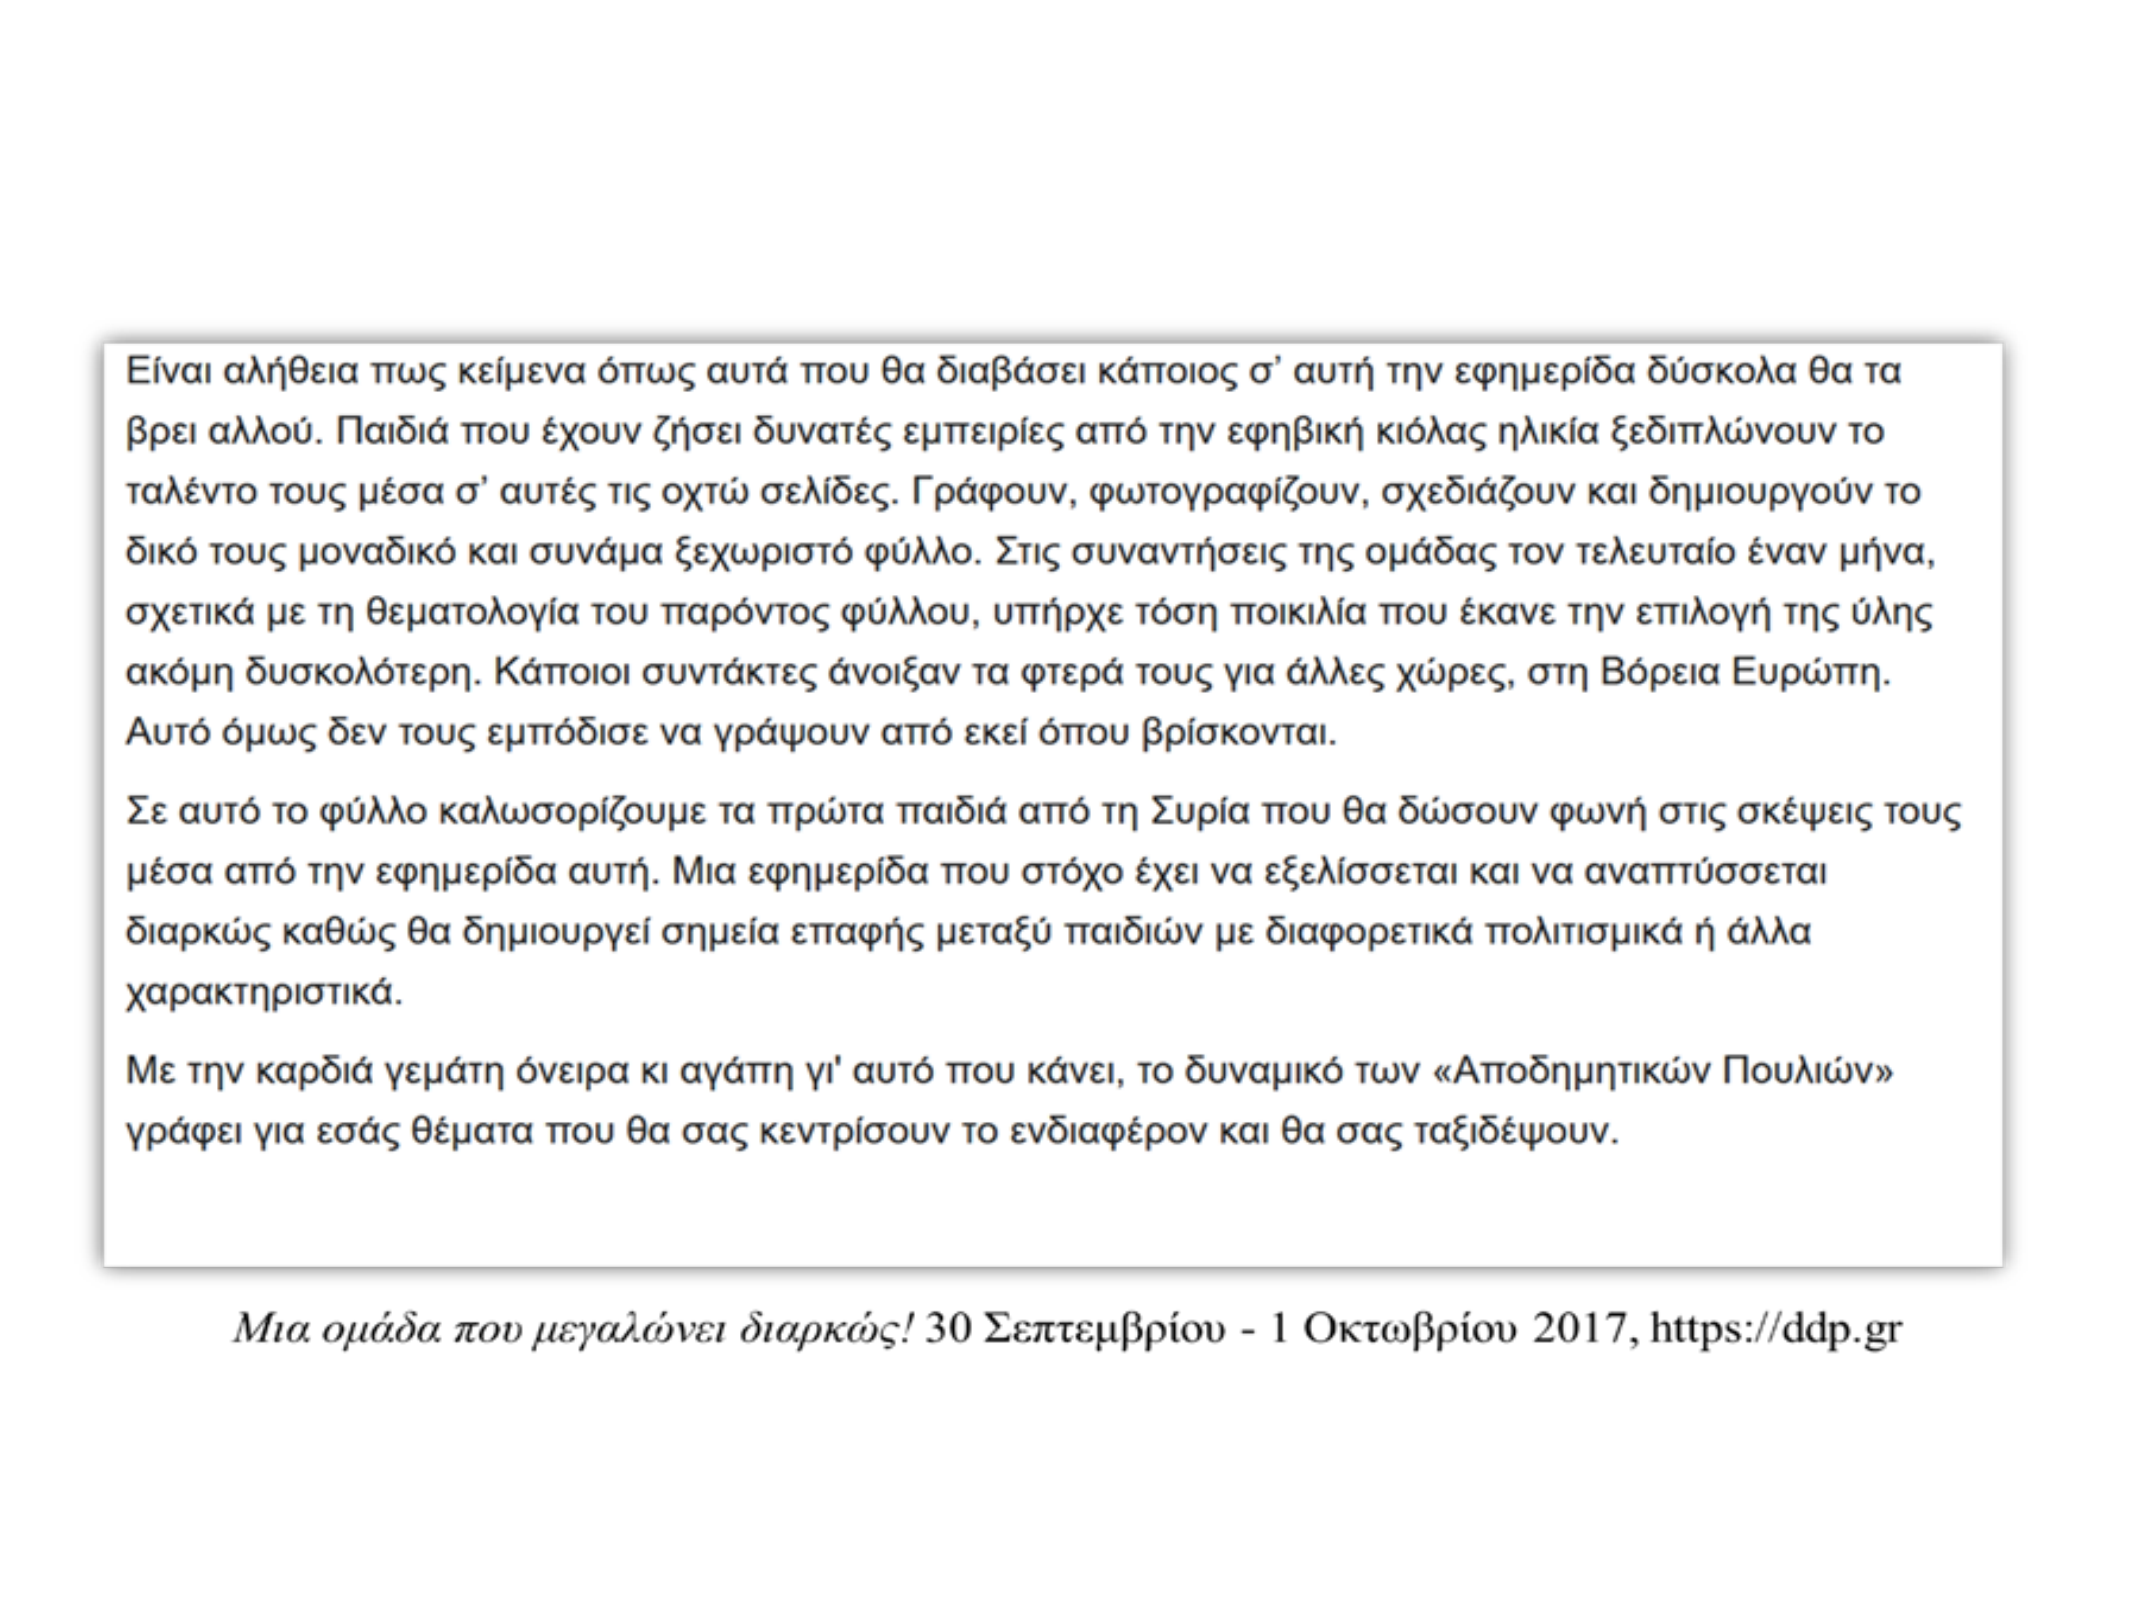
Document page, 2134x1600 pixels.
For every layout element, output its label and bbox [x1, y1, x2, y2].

list [71, 313, 2037, 1380]
